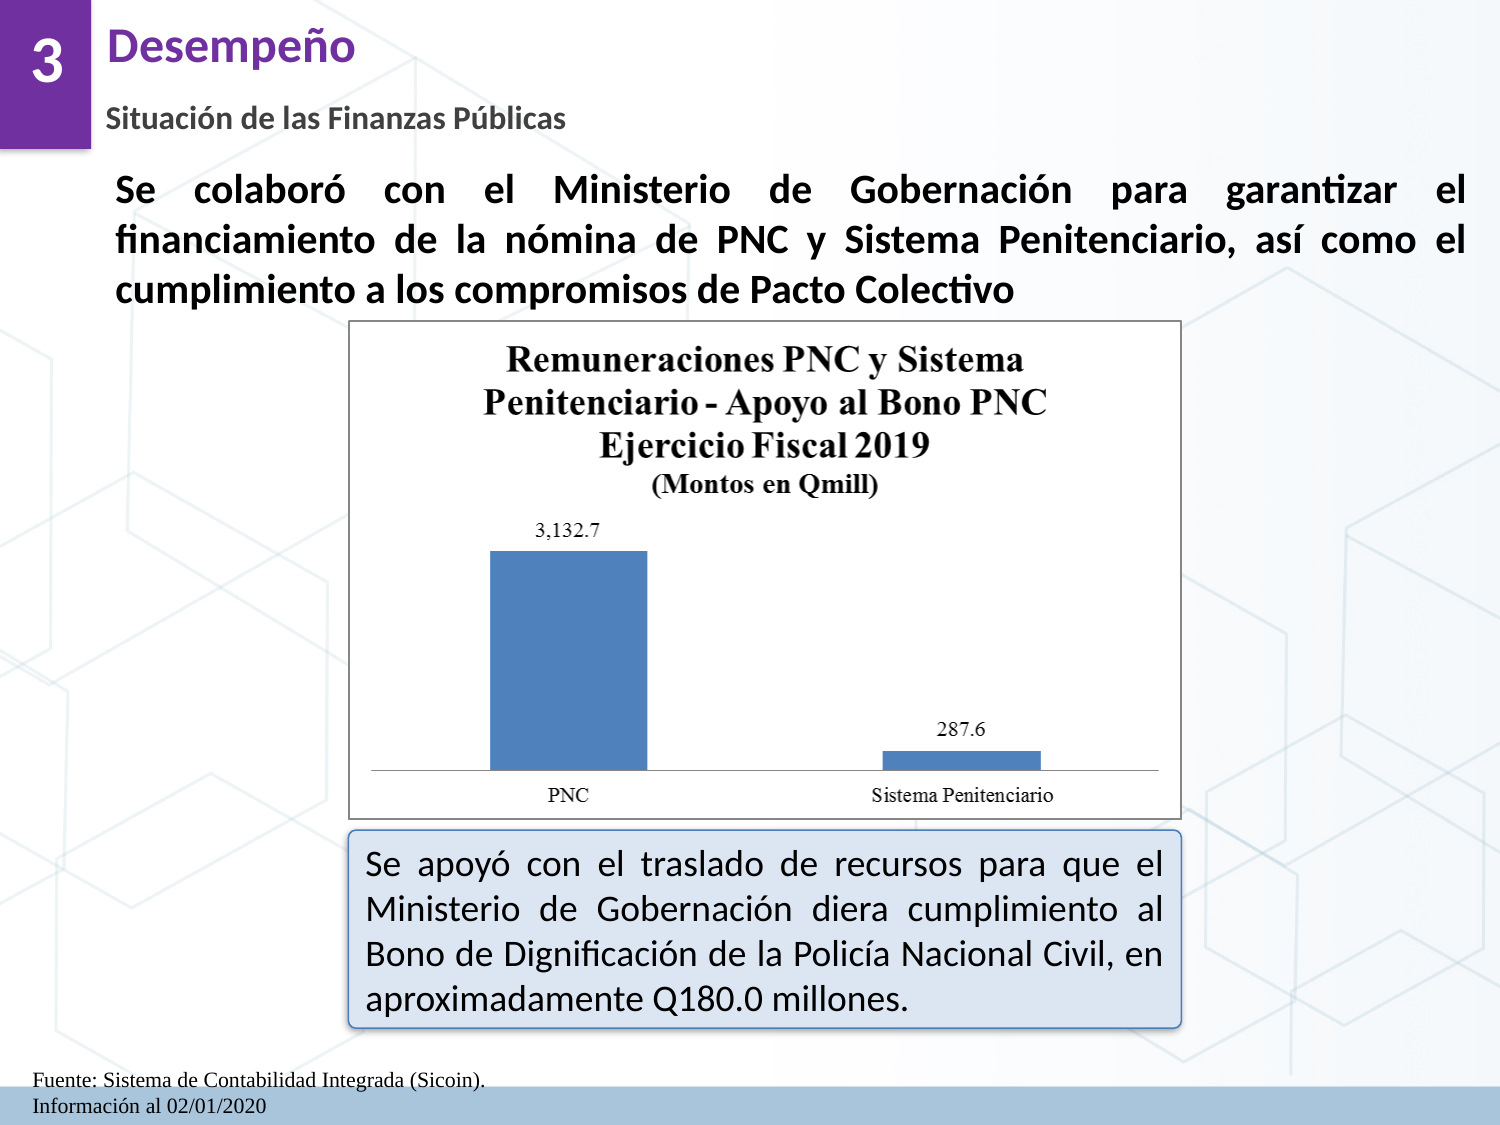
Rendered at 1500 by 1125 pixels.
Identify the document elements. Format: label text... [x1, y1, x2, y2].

text_box Situación de las Finanzas Públicas [90, 88, 1483, 162]
text_box Desempeño [93, 5, 1387, 80]
picture [0, 0, 1500, 1125]
text_box Fuente: Sistema de Contabilidad Integrada (Sicoin). Información al 02/01/2020 [17, 1058, 880, 1125]
text_box Se apoyó con el traslado de recursos para que el Ministerio de Gobernación diera cumplimiento al Bono de Dignificación de la Policía Nacional Civil, en aproximadamente Q180.0 millones. [347, 829, 1183, 1029]
text_box 3 [15, 8, 101, 103]
title Se colaboró con el Ministerio de Gobernación para garantizar el financiamiento de la nómina de PNC y Sistema Penitenciario, así como el cumplimiento a los compromisos de Pacto Colectivo [100, 162, 1483, 318]
text_box [0, 0, 92, 150]
